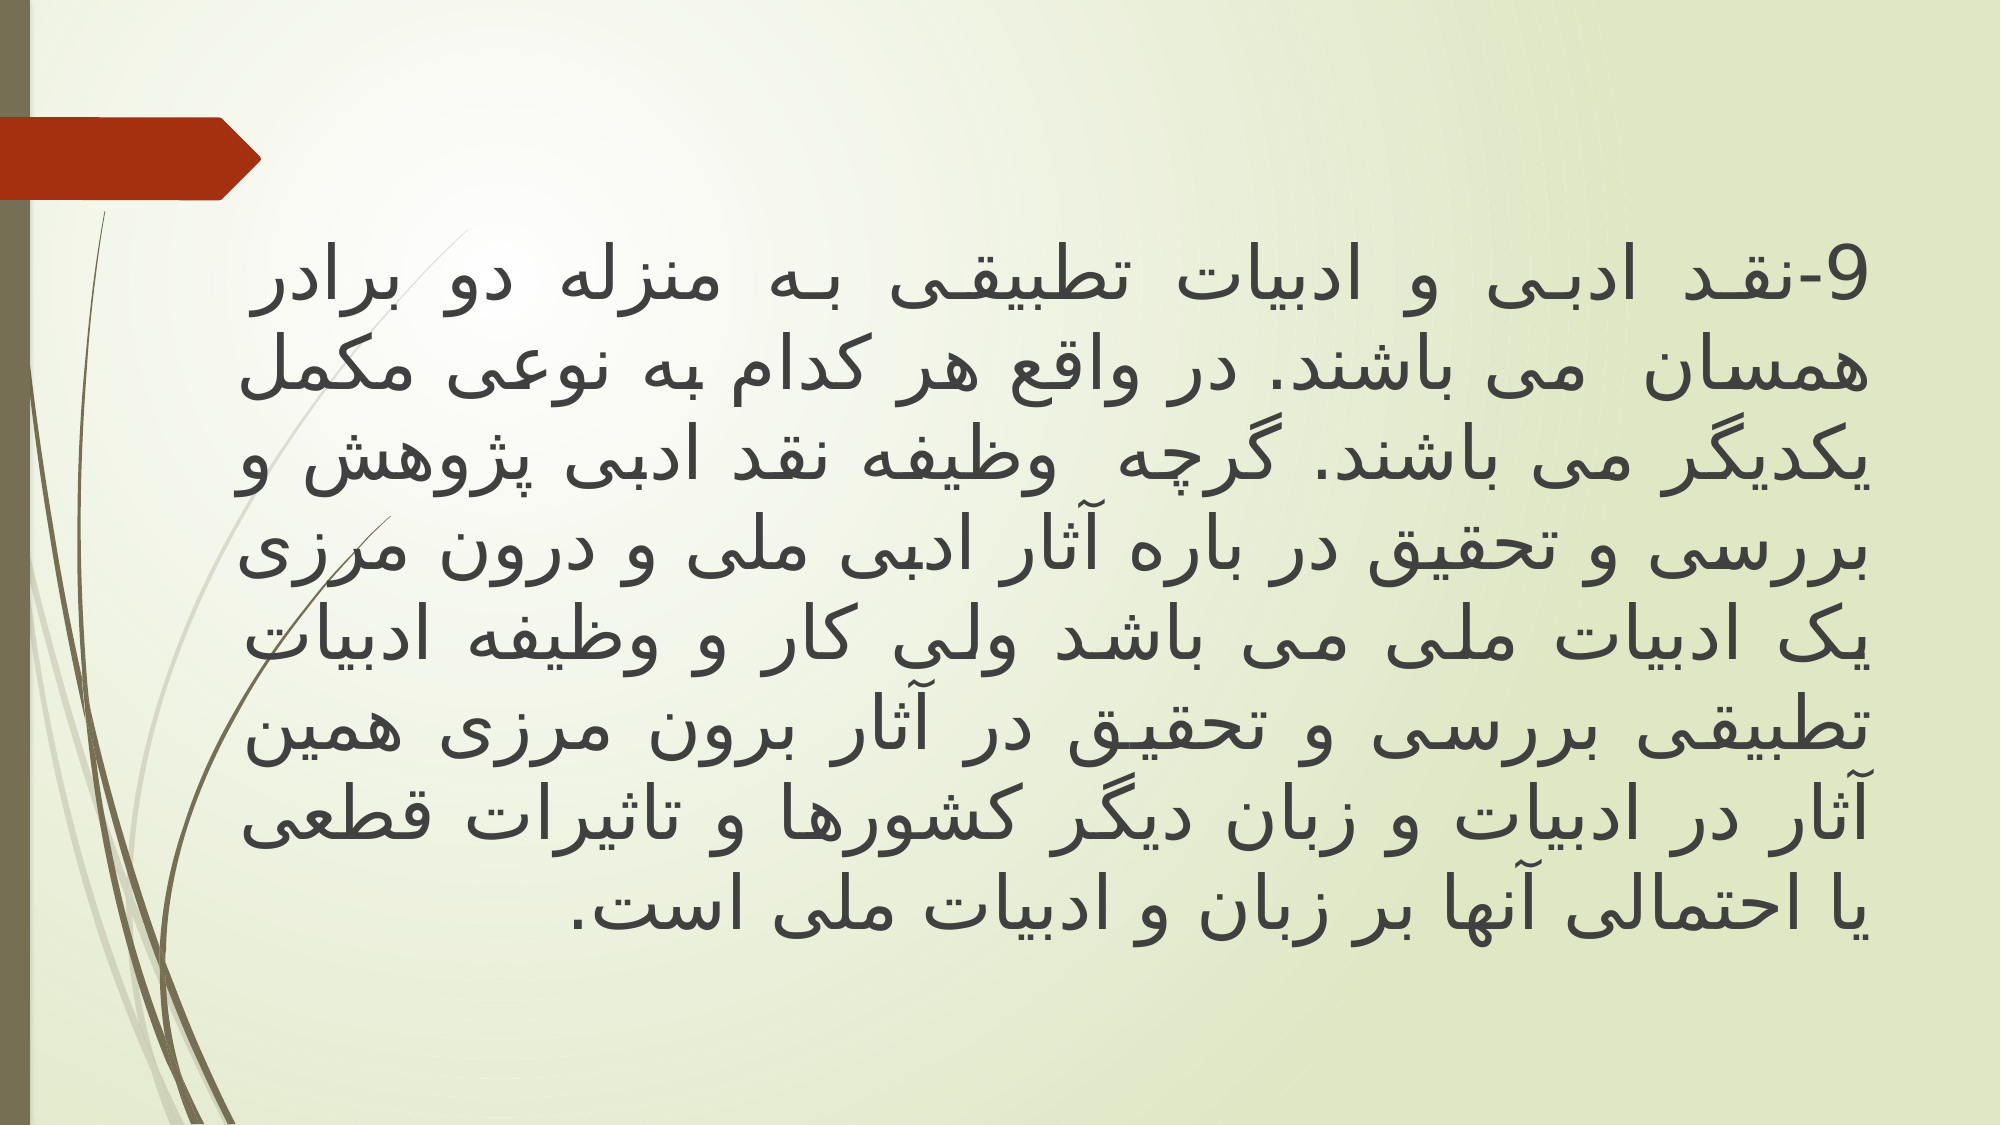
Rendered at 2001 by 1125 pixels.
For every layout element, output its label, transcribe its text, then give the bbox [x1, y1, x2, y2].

list 9-نقد ادبی و ادبیات تطبیقی به منزله دو برادر همسان می باشند. در واقع هر کدام به نوعی مکمل یکدیگر می باشند. گرچه وظیفه نقد ادبی پژوهش و بررسی و تحقیق در باره آثار ادبی ملی و درون مرزی یک ادبیات ملی می باشد ولی کار و وظیفه ادبیات تطبیقی بررسی و تحقیق در آثار برون مرزی همین آثار در ادبیات و زبان دیگر کشورها و تاثیرات قطعی یا احتمالی آنها بر زبان و ادبیات ملی است. [219, 216, 1888, 970]
